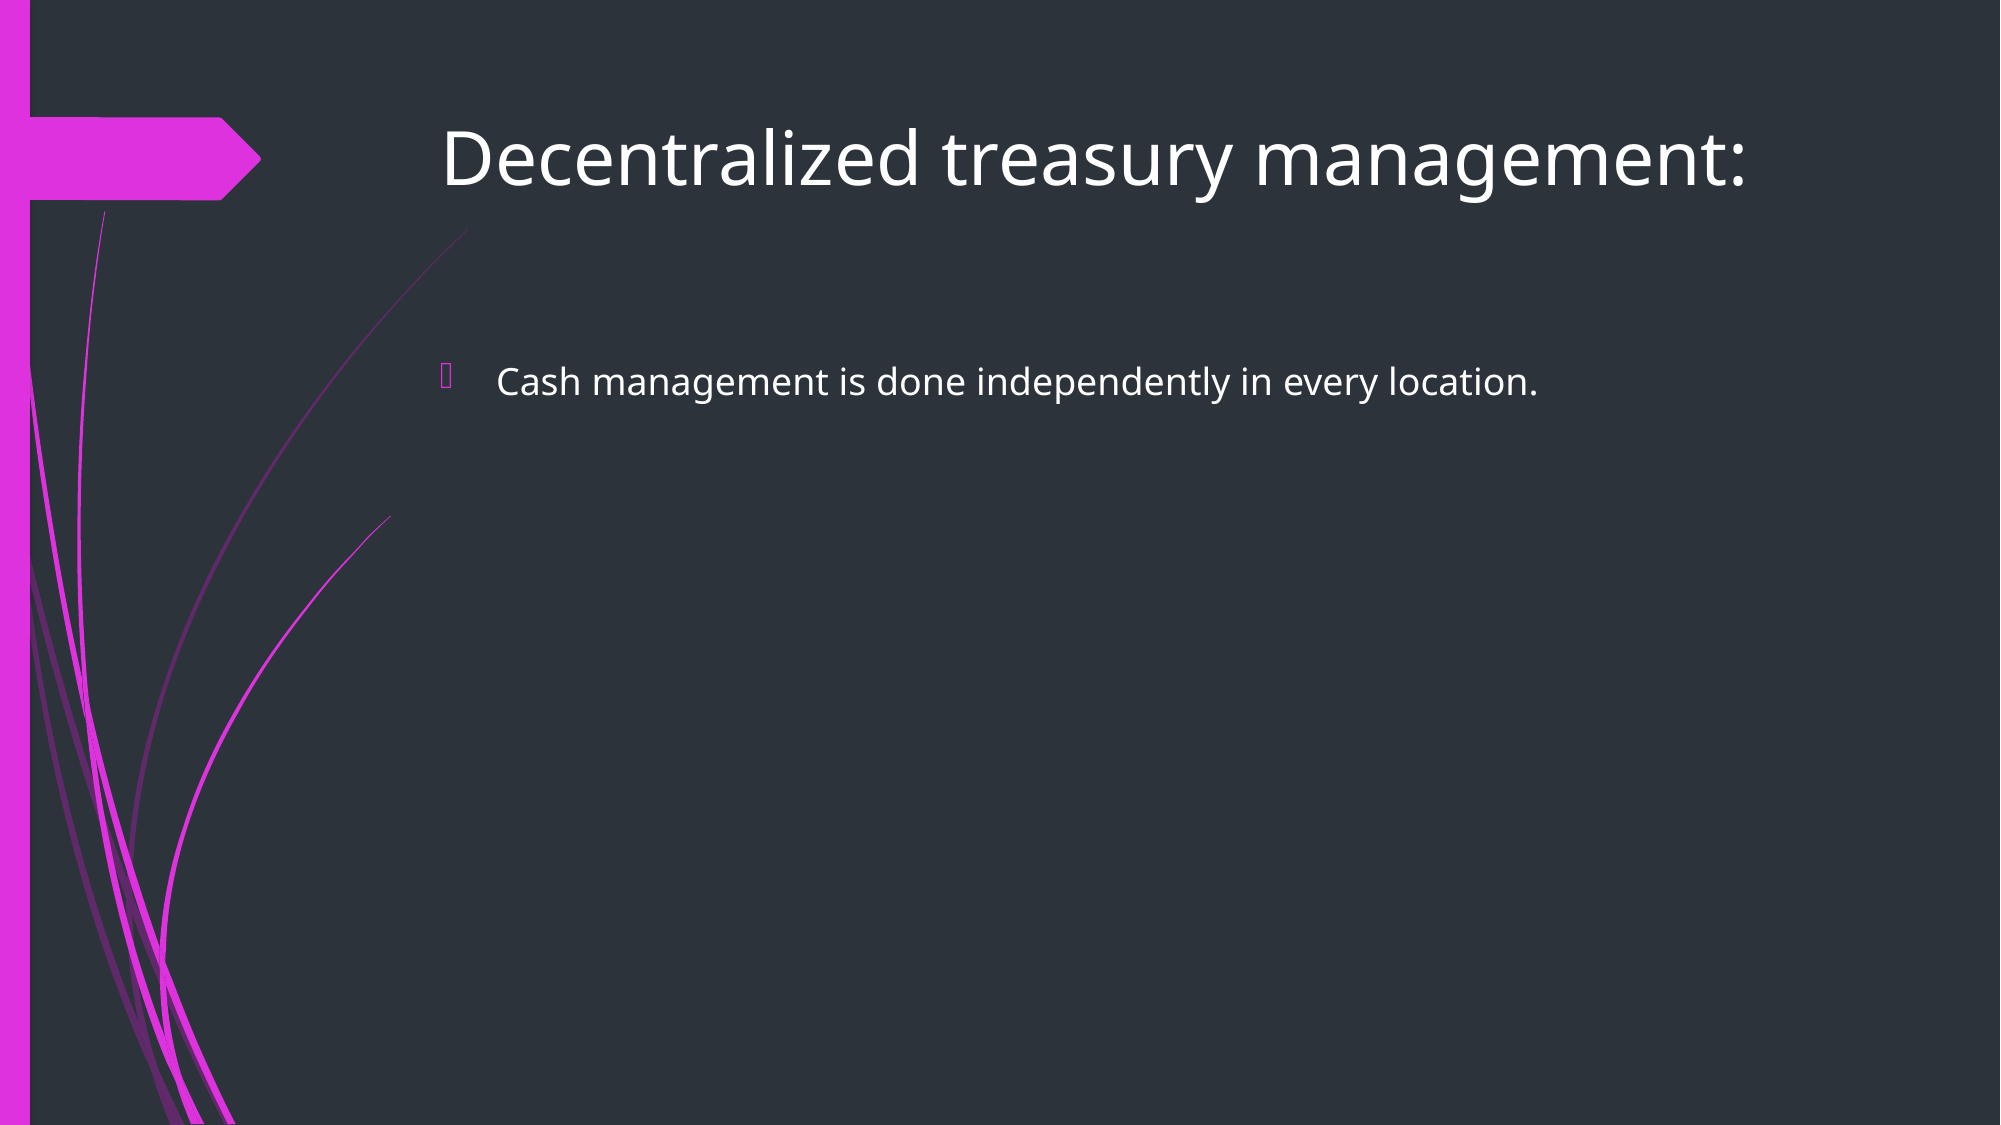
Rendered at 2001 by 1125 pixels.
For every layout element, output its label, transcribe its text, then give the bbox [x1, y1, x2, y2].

list Cash management is done independently in every location. [424, 350, 1888, 970]
title Decentralized treasury management: [425, 102, 1888, 313]
